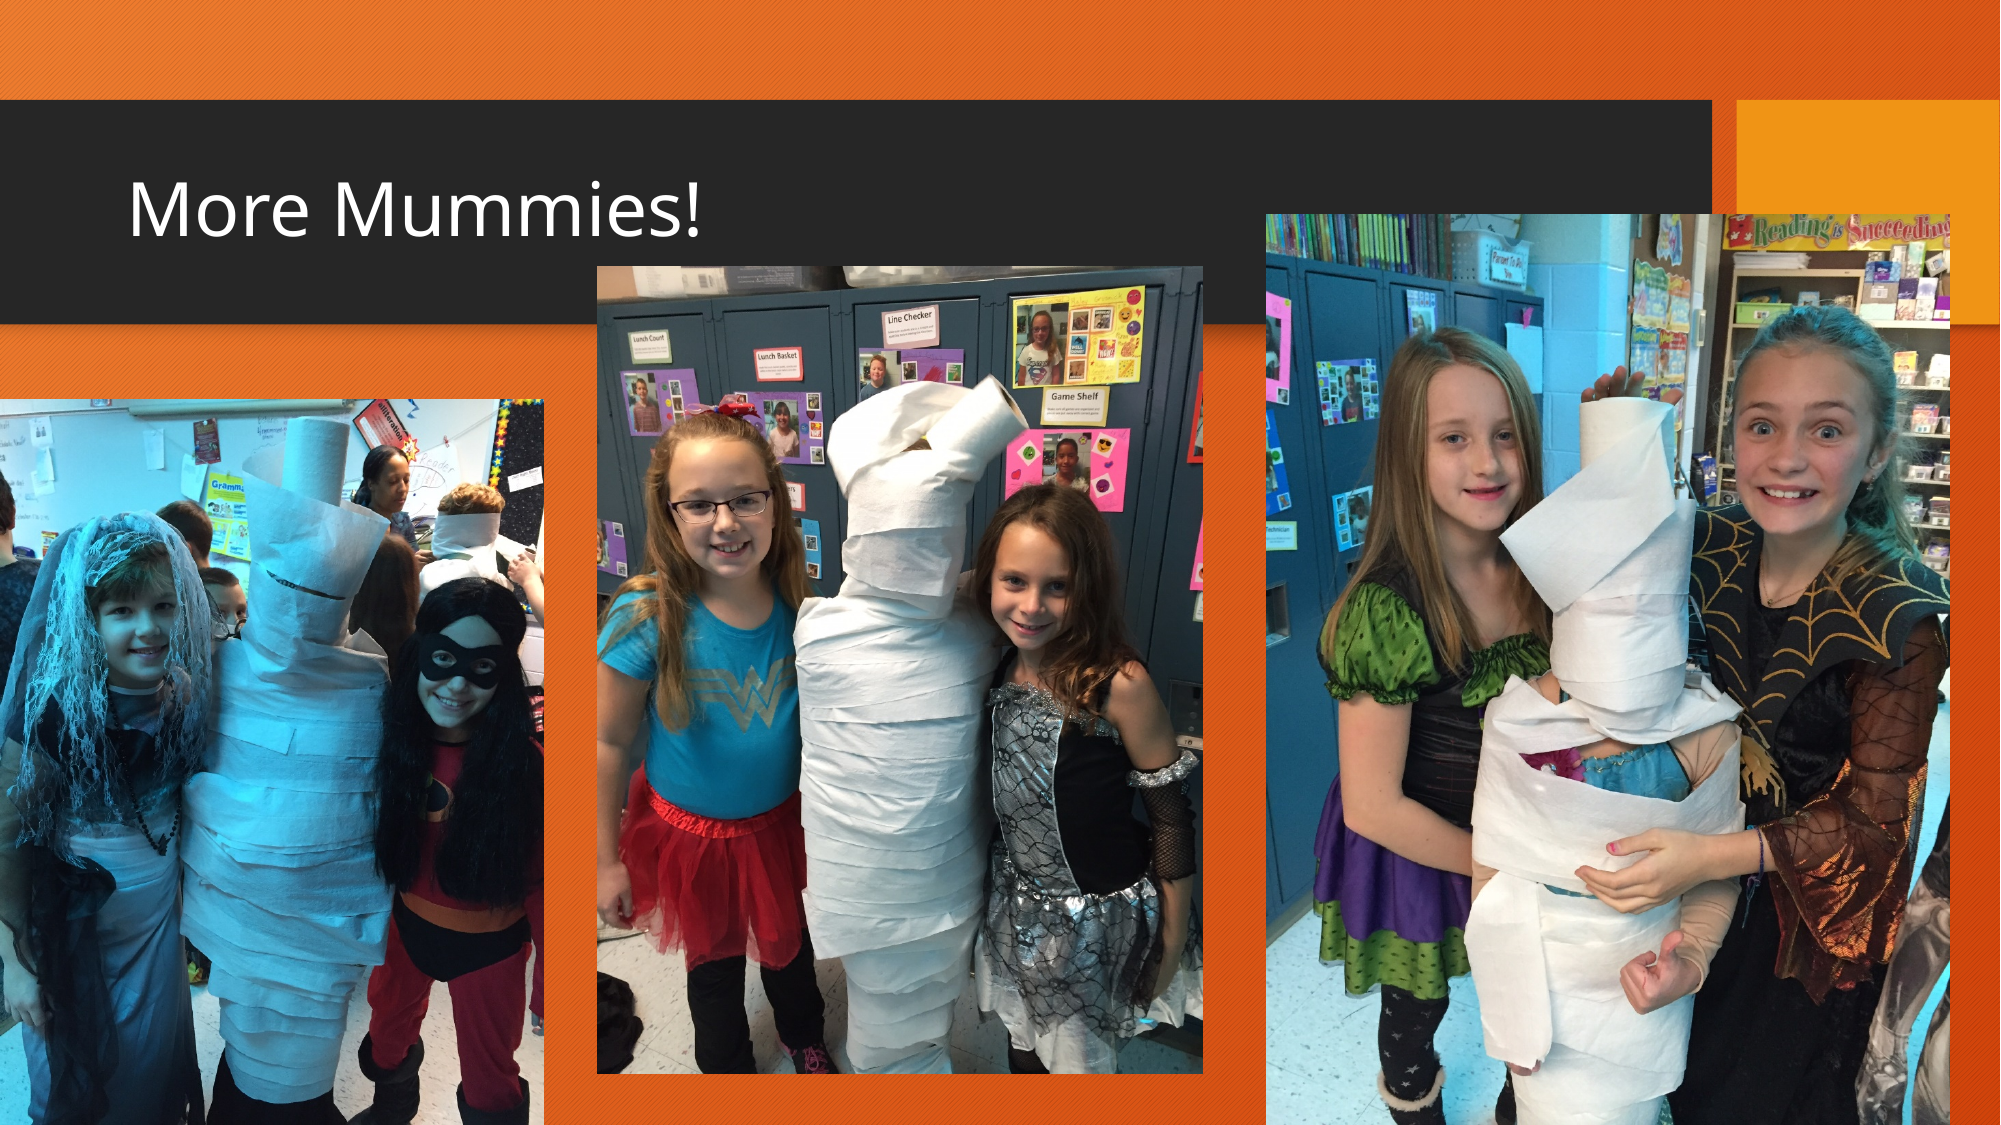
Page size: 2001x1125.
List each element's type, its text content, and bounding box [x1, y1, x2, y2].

picture [0, 214, 2000, 1125]
picture [0, 399, 544, 1125]
title More Mummies! [111, 123, 1689, 301]
